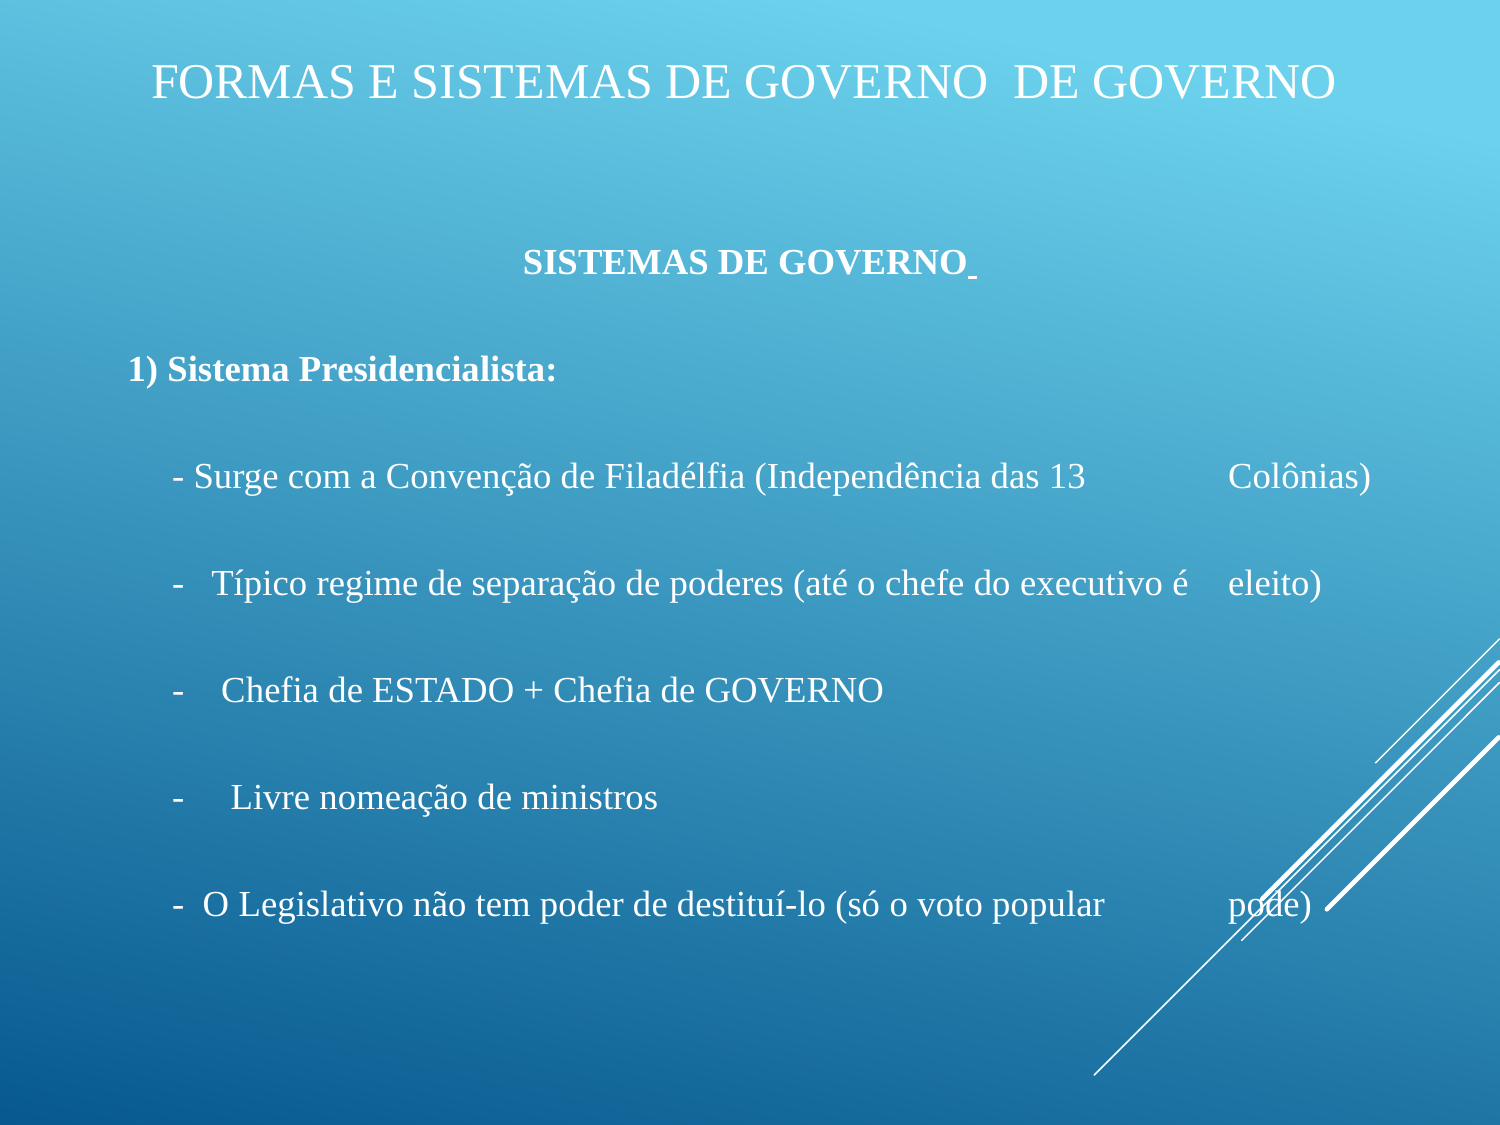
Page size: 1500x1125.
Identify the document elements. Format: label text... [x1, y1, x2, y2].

list SISTEMAS DE GOVERNO 1) Sistema Presidencialista: - Surge com a Convenção de Filadélfia (Independência das 13 Colônias) - Típico regime de separação de poderes (até o chefe do executivo é eleito) - Chefia de ESTADO + Chefia de GOVERNO - Livre nomeação de ministros - O Legislativo não tem poder de destituí-lo (só o voto popular pode) [112, 160, 1388, 1000]
title Formas e Sistemas de Governo de Governo [112, 42, 1388, 114]
